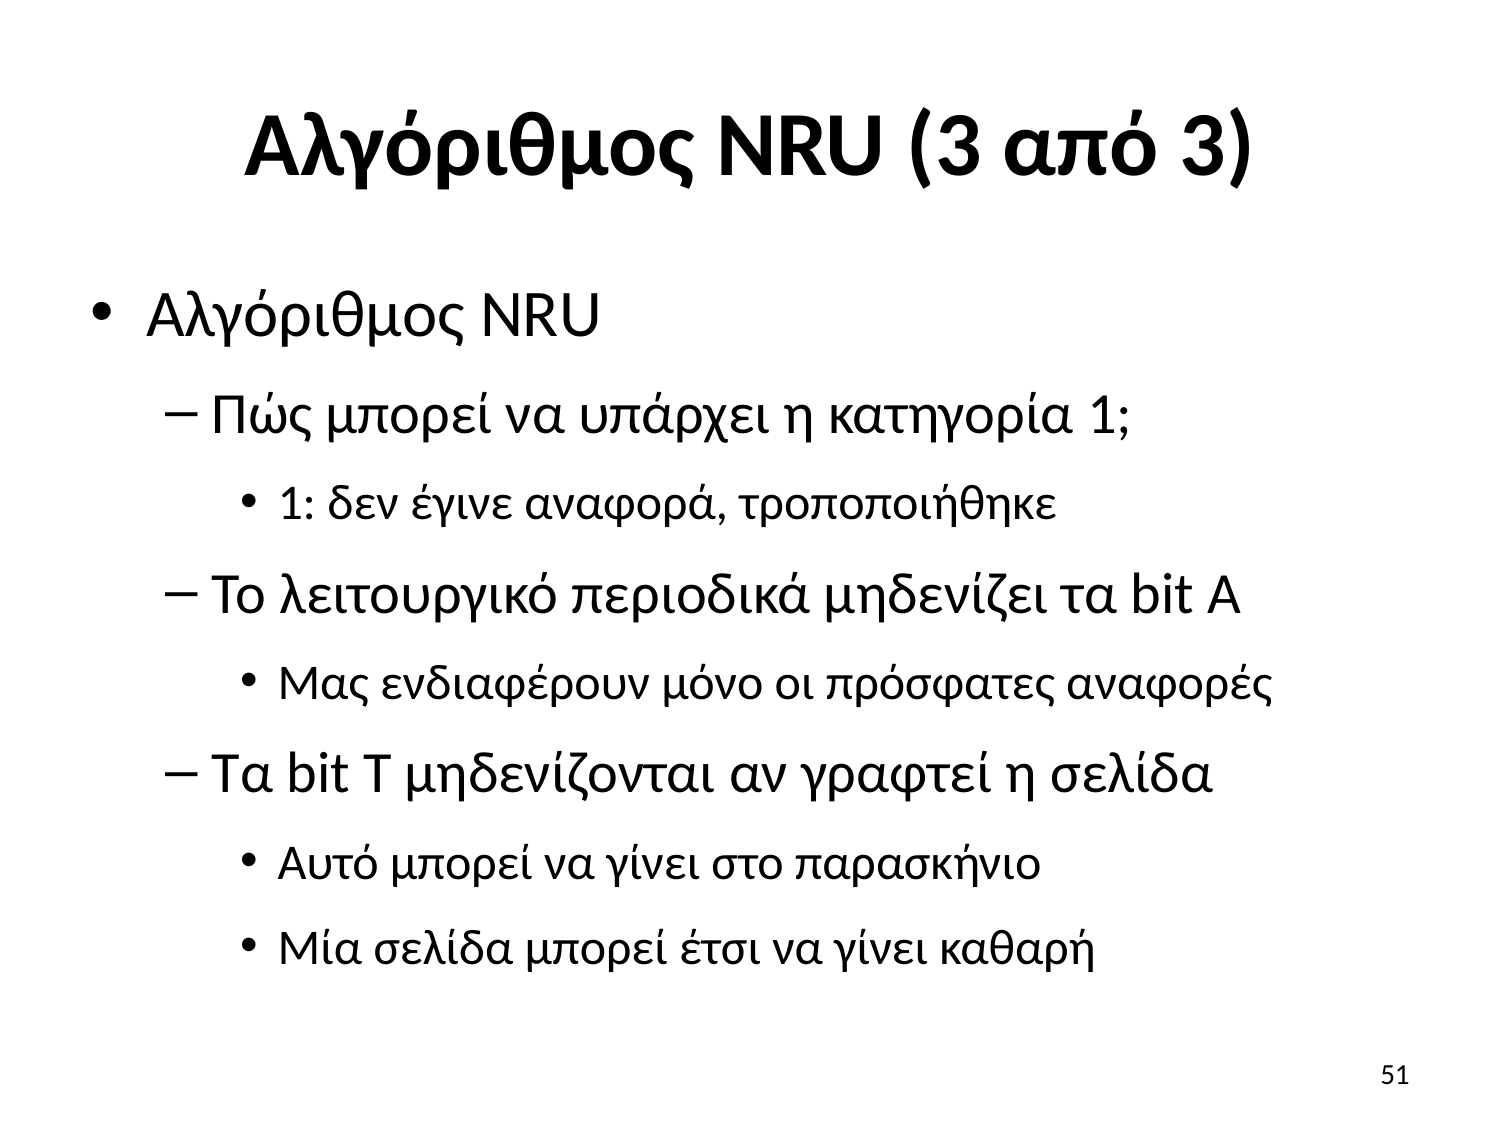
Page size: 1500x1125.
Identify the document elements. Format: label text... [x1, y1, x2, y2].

slide_number 51 [1074, 1042, 1425, 1103]
title Αλγόριθμος NRU (3 από 3) [75, 45, 1425, 233]
list Αλγόριθμος NRU Πώς μπορεί να υπάρχει η κατηγορία 1; 1: δεν έγινε αναφορά, τροποποιήθηκε Το λειτουργικό περιοδικά μηδενίζει τα bit Α Μας ενδιαφέρουν μόνο οι πρόσφατες αναφορές Τα bit Τ μηδενίζονται αν γραφτεί η σελίδα Αυτό μπορεί να γίνει στο παρασκήνιο Μία σελίδα μπορεί έτσι να γίνει καθαρή [75, 262, 1425, 1005]
